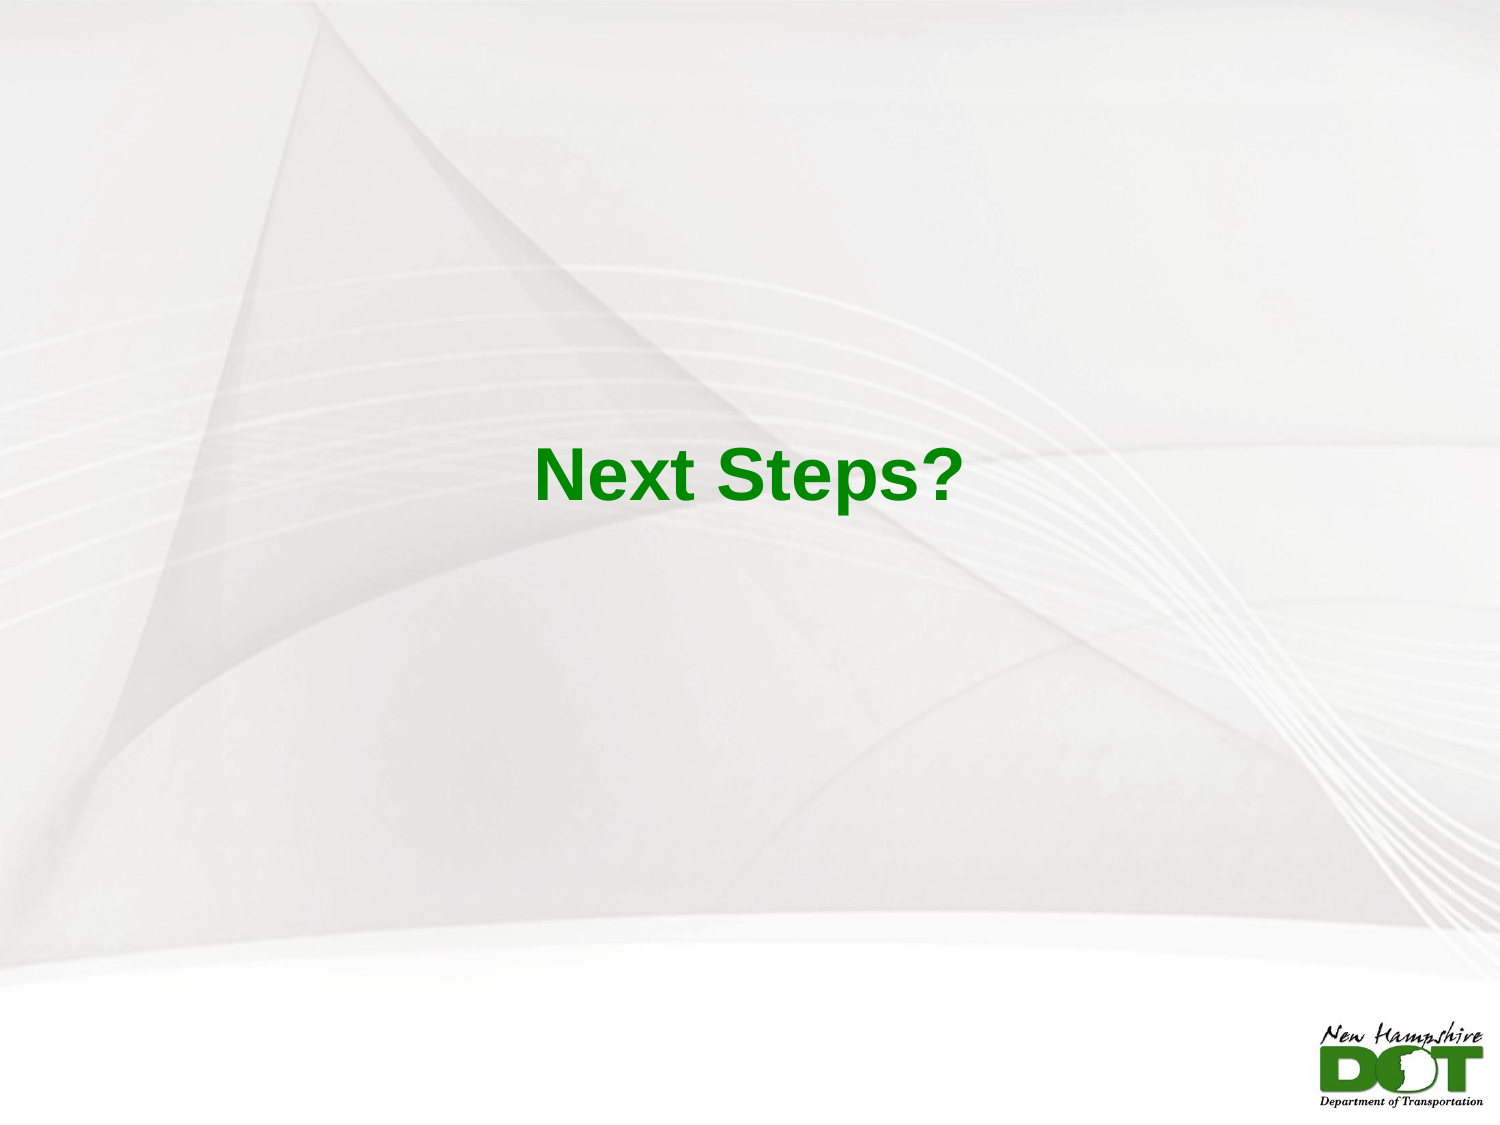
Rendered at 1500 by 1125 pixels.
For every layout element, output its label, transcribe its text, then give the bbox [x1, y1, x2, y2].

picture [0, 0, 1500, 1125]
title Next Steps? [112, 349, 1388, 591]
